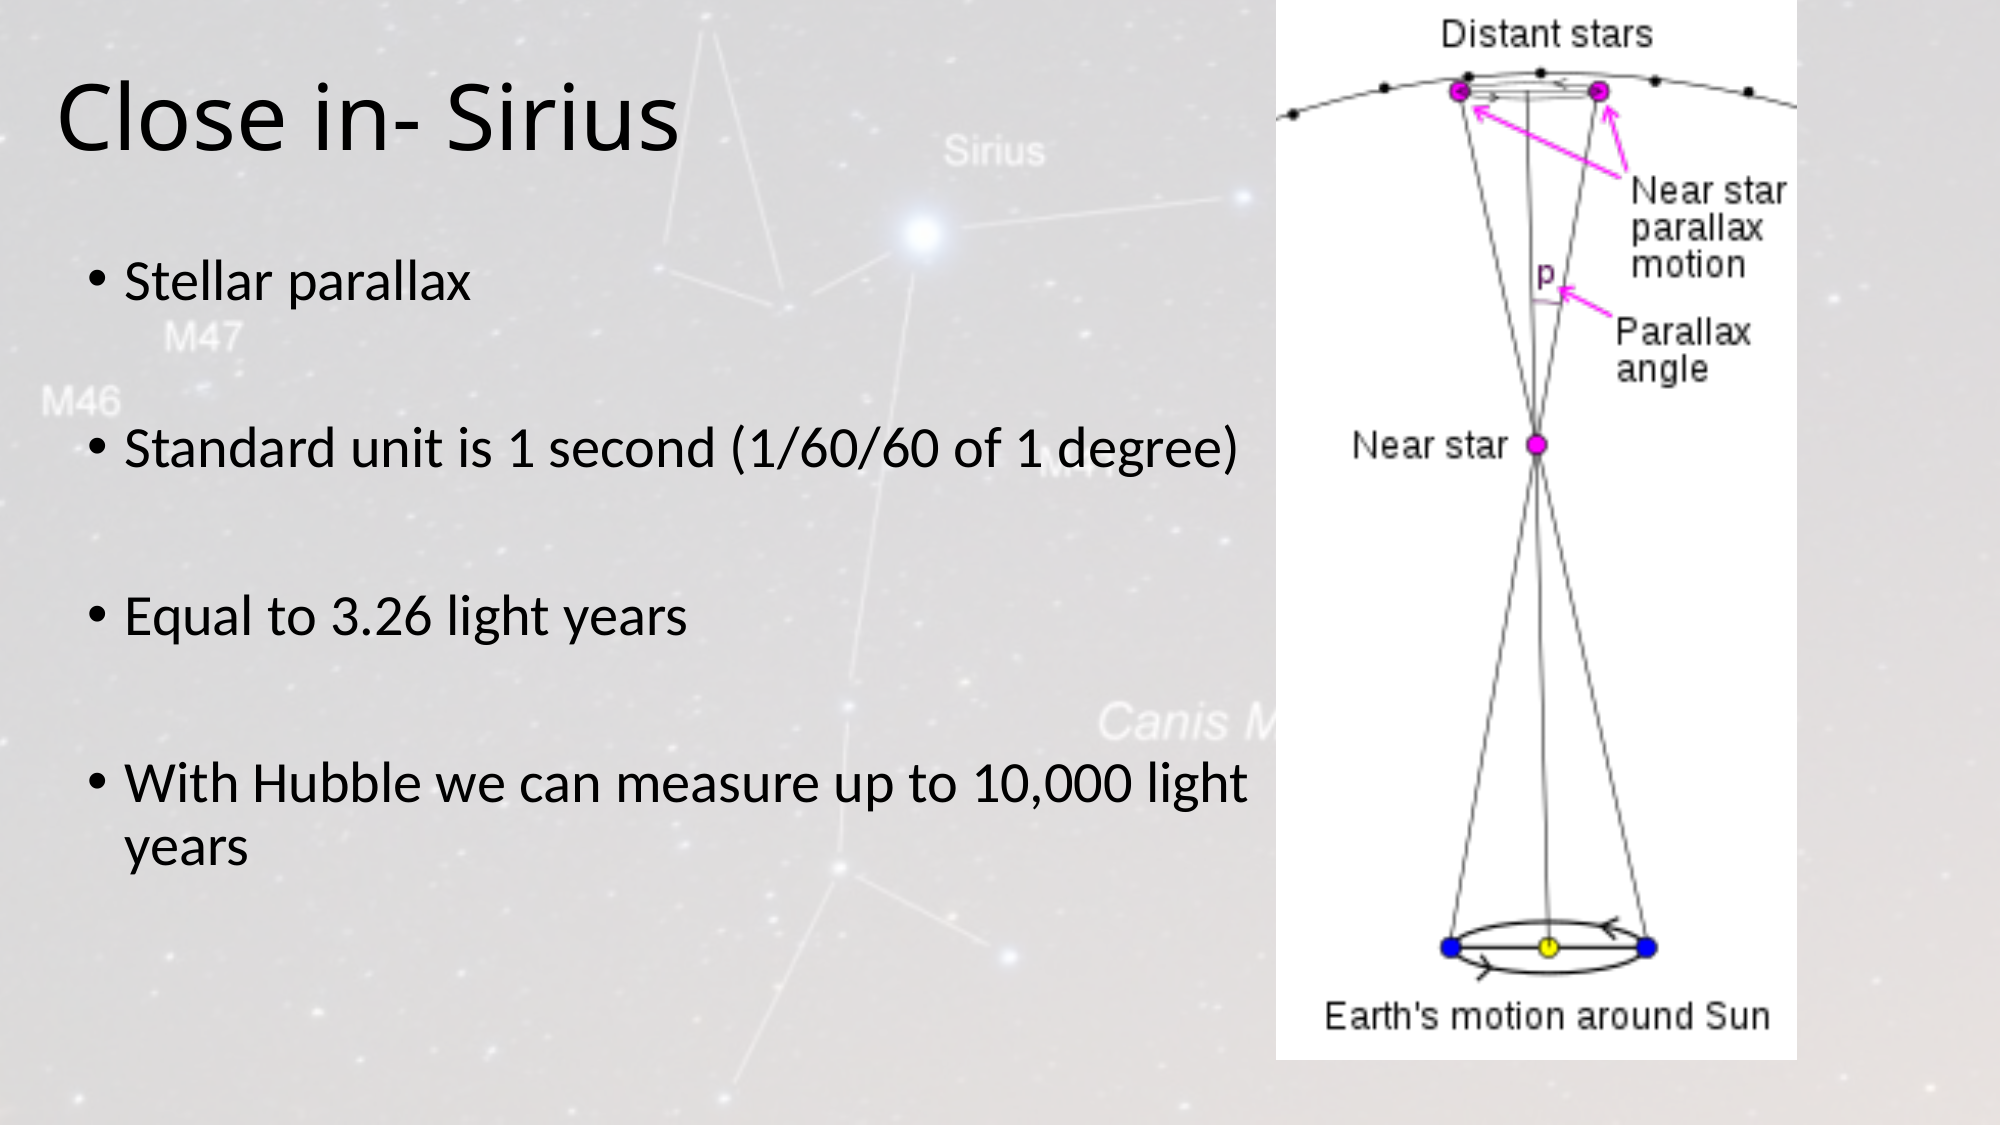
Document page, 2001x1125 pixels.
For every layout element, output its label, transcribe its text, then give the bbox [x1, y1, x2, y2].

picture [1275, 0, 1798, 1061]
title Close in- Sirius [40, 12, 1275, 230]
list Stellar parallax Standard unit is 1 second (1/60/60 of 1 degree) Equal to 3.26 light years With Hubble we can measure up to 10,000 light years [72, 242, 1275, 957]
